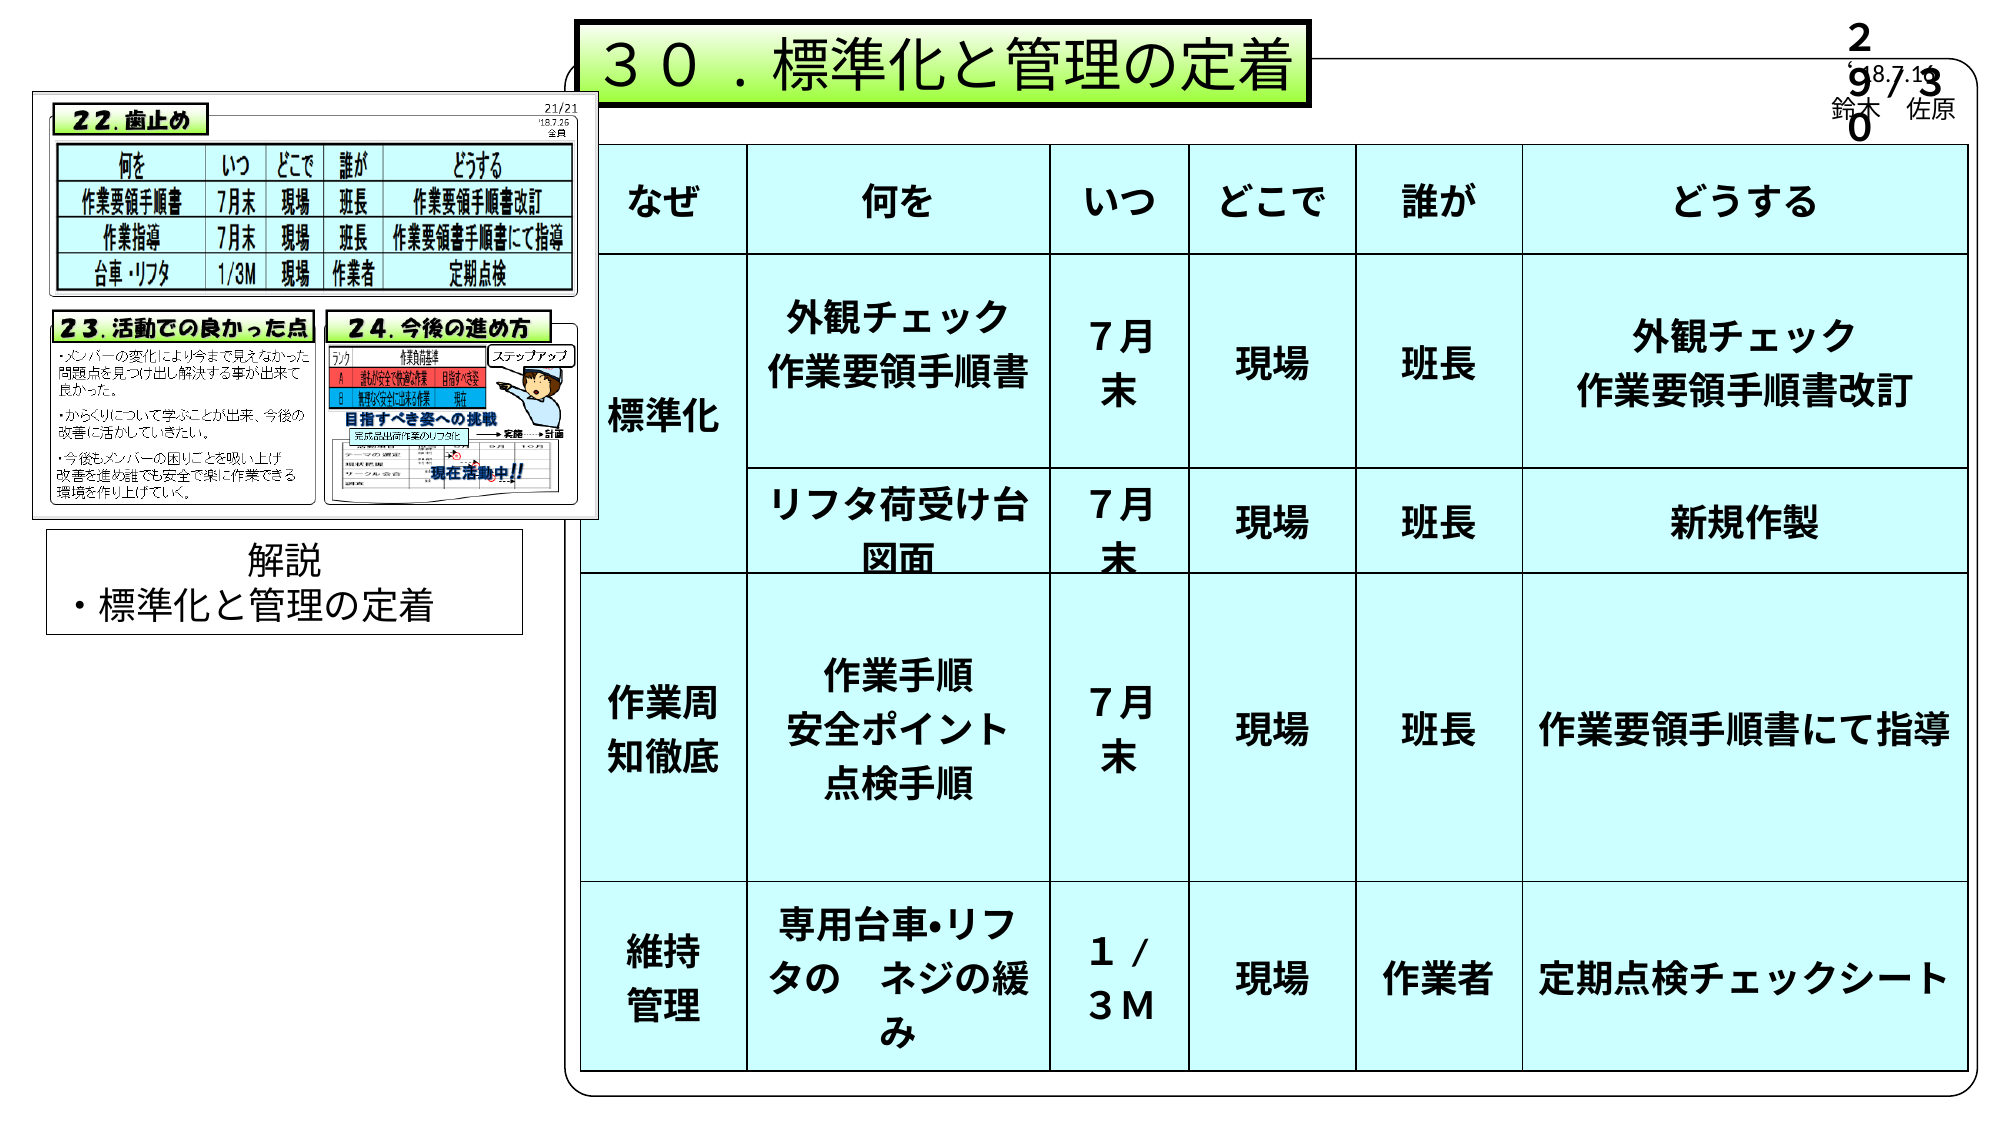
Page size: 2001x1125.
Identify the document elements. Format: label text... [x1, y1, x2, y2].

table_cell 専用台車・リフタの ネジの緩み [748, 882, 1049, 1070]
table_cell 現場 [1190, 574, 1355, 881]
text_box [564, 157, 1978, 1097]
text_box [564, 63, 577, 90]
table_cell 班長 [1357, 469, 1522, 572]
table_header なぜ [604, 145, 746, 253]
table_cell 班長 [1357, 255, 1522, 467]
text_box ‘18.7.16 [1789, 50, 1826, 96]
table_cell 作業手順 安全ポイント 点検手順 [748, 574, 1049, 881]
text_box ２９/３０ [1826, 6, 1990, 157]
table_cell 維持 管理 [581, 882, 746, 1070]
table_header 誰が [1357, 145, 1522, 253]
table_cell 現場 [1190, 255, 1355, 467]
table_header どうする [1523, 145, 1967, 253]
table_cell 新規作製 [1523, 469, 1967, 572]
table_header どこで [1190, 145, 1355, 253]
table_cell ７月末 [1051, 255, 1188, 467]
table_cell リフタ荷受け台図面 [748, 469, 1049, 572]
table_cell 外観チェック 作業要領手順書改訂 [1523, 255, 1967, 467]
table_cell 作業者 [1357, 882, 1522, 1070]
text_box [604, 58, 1826, 144]
table_cell 作業要領手順書にて指導 [1523, 574, 1967, 881]
table_cell 標準化 [581, 255, 746, 572]
text_box 鈴木 佐原 [1817, 78, 1826, 139]
table_header 何を [748, 145, 1049, 253]
table_cell 現場 [1190, 882, 1355, 1070]
table_cell 班長 [1357, 574, 1522, 881]
text_box 解説 ・標準化と管理の定着 [46, 529, 523, 635]
table_cell 現場 [1190, 469, 1355, 572]
table_cell 定期点検チェックシート [1523, 882, 1967, 1070]
table_cell 外観チェック 作業要領手順書 [748, 255, 1049, 467]
text_box 鈴木 佐原 [1990, 78, 2000, 139]
table_cell １/３Ｍ [1051, 882, 1188, 1070]
text_box ３０.標準化と管理の定着 [577, 21, 1310, 105]
table_cell ７月末 [1051, 469, 1188, 572]
picture [31, 91, 600, 520]
table_cell ７月末 [1051, 574, 1188, 881]
table_header いつ [1051, 145, 1188, 253]
table_cell 作業周知徹底 [581, 574, 746, 881]
